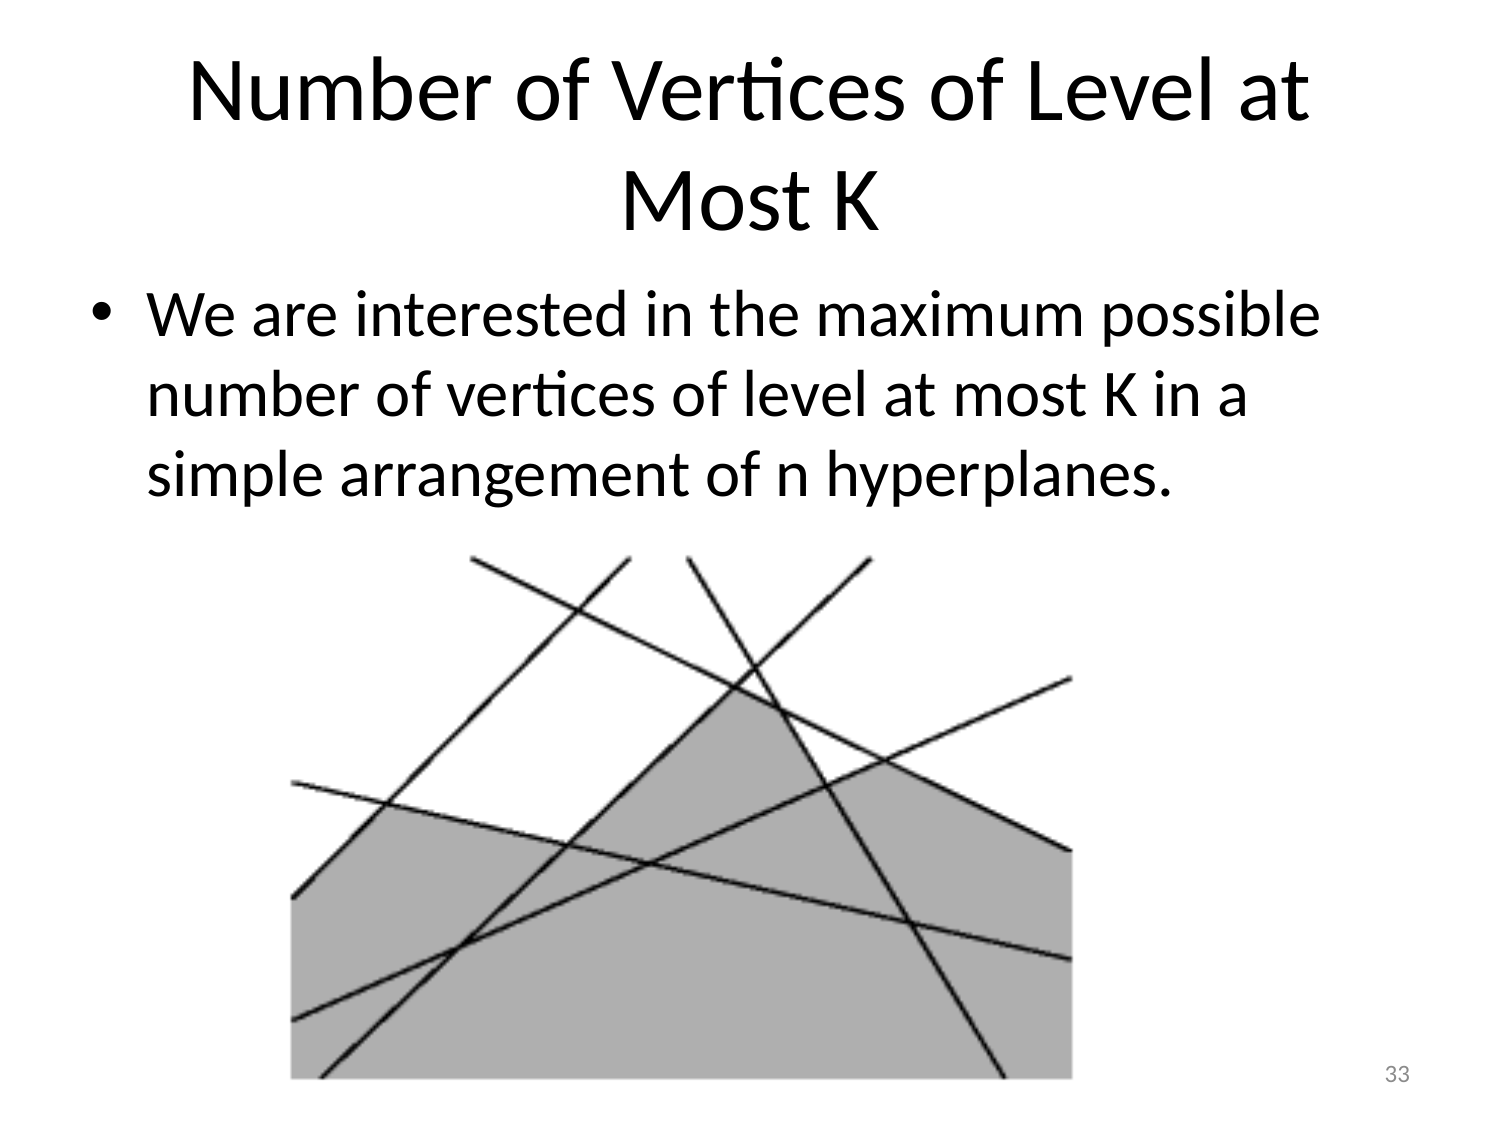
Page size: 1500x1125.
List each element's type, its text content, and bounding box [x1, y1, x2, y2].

title Number of Vertices of Level at Most K [74, 44, 1426, 233]
slide_number 32 [1132, 1042, 1425, 1103]
picture [224, 512, 1128, 1125]
list We are interested in the maximum possible number of vertices of level at most K in a simple arrangement of n hyperplanes. [74, 262, 1426, 1006]
